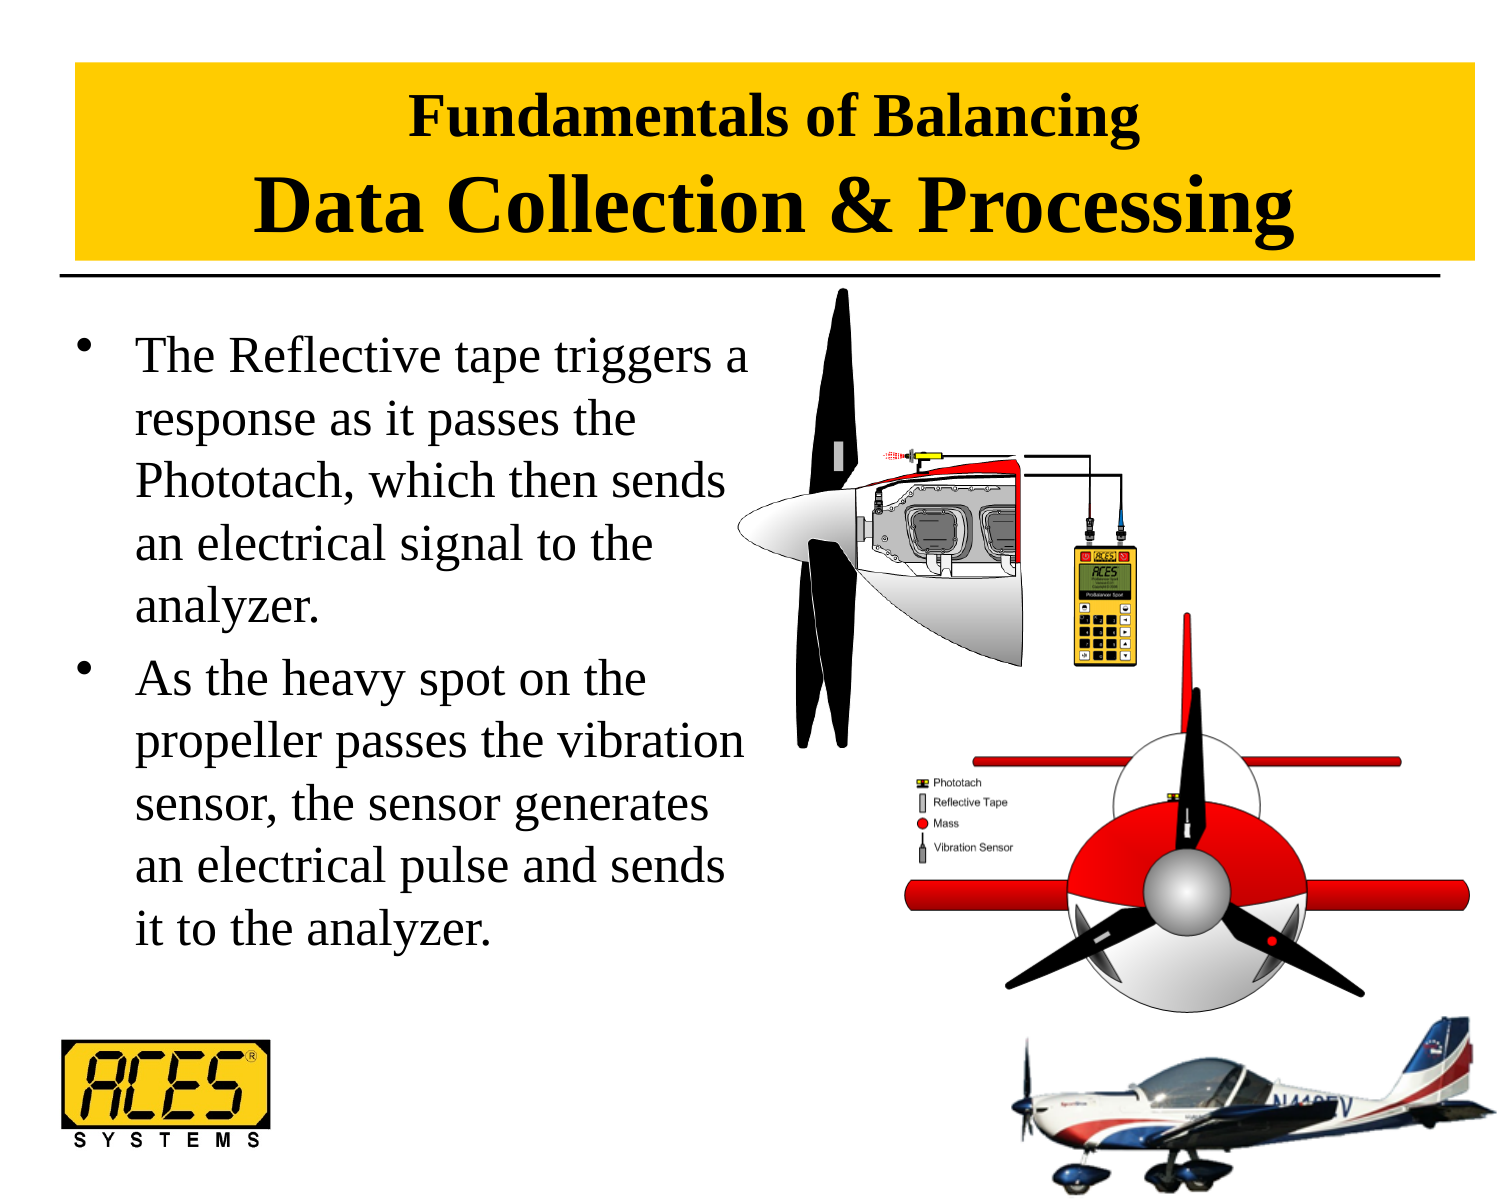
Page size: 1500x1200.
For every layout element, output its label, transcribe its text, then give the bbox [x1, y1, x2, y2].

picture [59, 1037, 272, 1151]
title Fundamentals of Balancing Data Collection & Processing [74, 62, 1476, 261]
list The Reflective tape triggers a response as it passes the Phototach, which then sends an electrical signal to the analyzer. As the heavy spot on the propeller passes the vibration sensor, the sensor generates an electrical pulse and sends it to the analyzer. [59, 312, 776, 1027]
picture [1010, 1015, 1500, 1200]
picture [737, 287, 1470, 1013]
